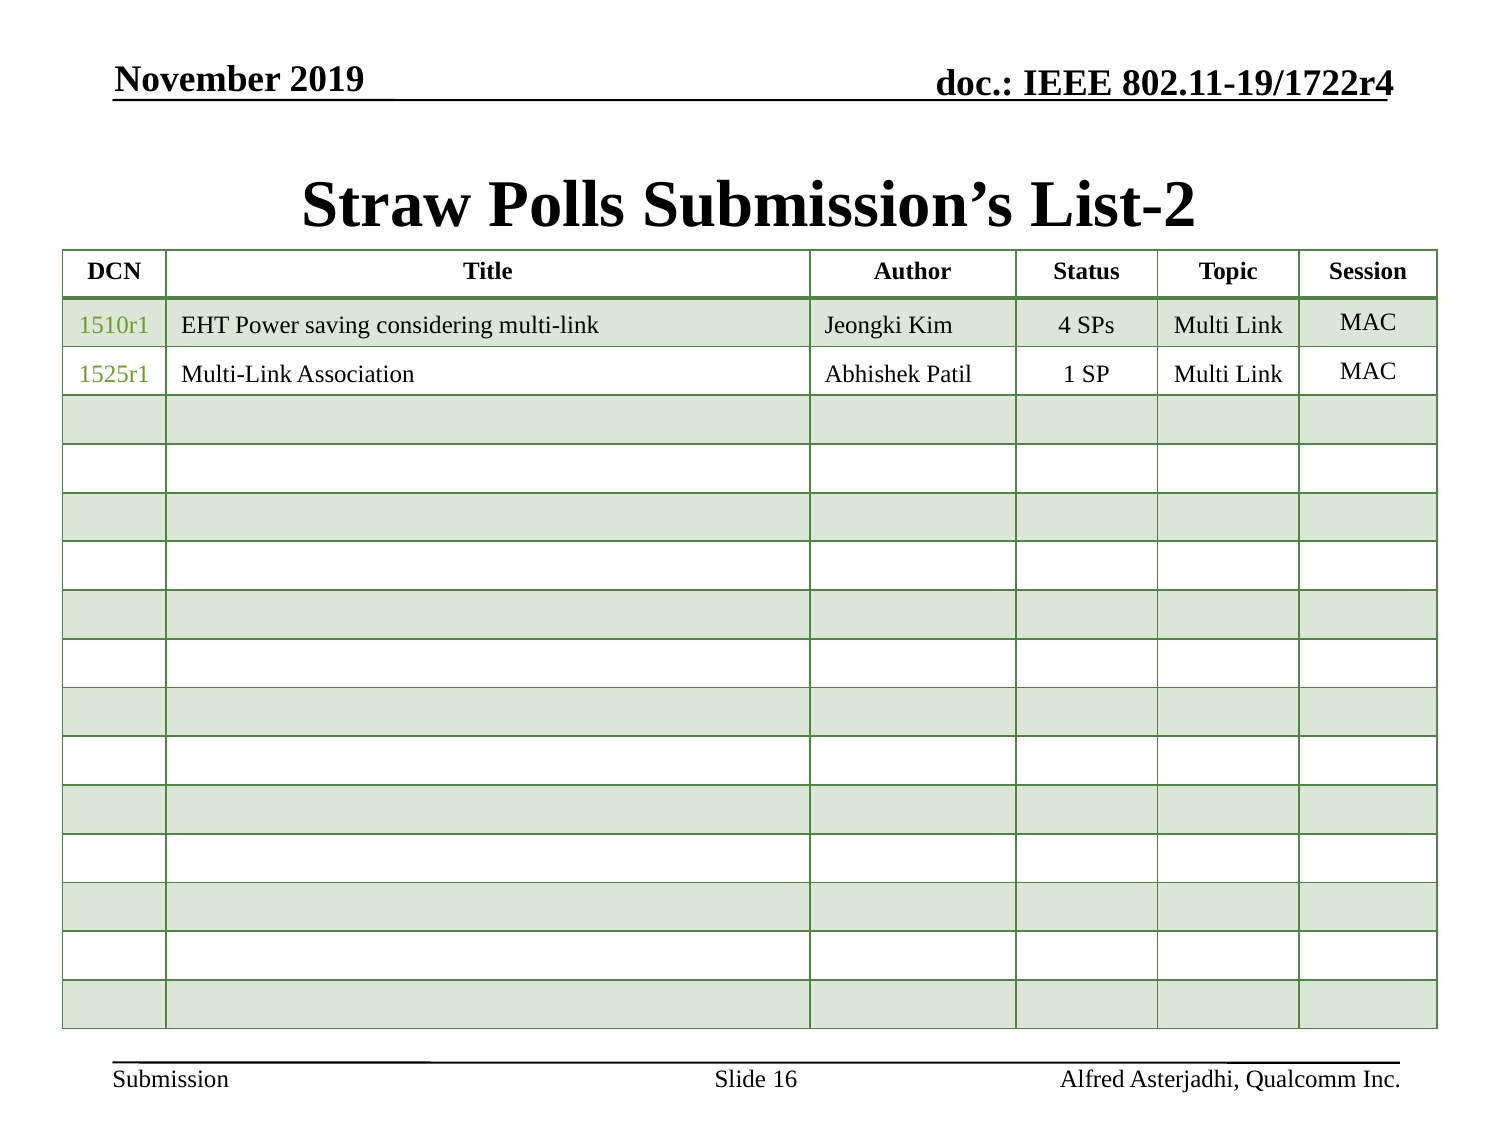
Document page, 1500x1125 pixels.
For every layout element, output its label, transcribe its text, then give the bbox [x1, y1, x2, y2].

table_cell [1300, 932, 1436, 979]
table_cell [1017, 932, 1157, 979]
table_cell [1300, 835, 1436, 882]
table_cell [1300, 396, 1436, 443]
table_cell [1017, 542, 1157, 589]
table_cell [1300, 591, 1436, 638]
table_cell 1510r1 [63, 300, 165, 346]
table_cell [1300, 640, 1436, 687]
table_cell [63, 737, 165, 784]
table_cell [1300, 786, 1436, 833]
table_cell [811, 445, 1015, 492]
table_cell Abhishek Patil [811, 347, 1015, 394]
table_cell [1158, 883, 1298, 930]
table_cell [1017, 396, 1157, 443]
table_cell [1158, 835, 1298, 882]
table_cell [167, 494, 809, 540]
table_cell [63, 542, 165, 589]
table_cell [1158, 640, 1298, 687]
table_cell [1158, 445, 1298, 492]
table_cell [1300, 981, 1436, 1028]
table_cell [811, 835, 1015, 882]
table_cell 1 SP [1017, 347, 1157, 394]
table_cell [63, 494, 165, 540]
table_cell [167, 981, 809, 1028]
table_cell [63, 981, 165, 1028]
table_cell [1017, 688, 1157, 735]
table_cell MAC [1300, 300, 1436, 346]
table_cell [811, 981, 1015, 1028]
table_cell [811, 542, 1015, 589]
table_cell [1017, 786, 1157, 833]
table_cell [811, 494, 1015, 540]
table_header Session [1300, 251, 1436, 296]
table_cell Multi Link [1158, 300, 1298, 346]
table_header Topic [1158, 251, 1298, 296]
table_cell [1158, 494, 1298, 540]
table_cell Multi-Link Association [167, 347, 809, 394]
table_cell MAC [1300, 347, 1436, 394]
table_cell [167, 835, 809, 882]
table_cell [811, 883, 1015, 930]
table_cell [167, 688, 809, 735]
table_header Status [1017, 251, 1157, 296]
table_cell [811, 932, 1015, 979]
table_cell [63, 396, 165, 443]
table_header Author [811, 251, 1015, 296]
table_header DCN [63, 251, 165, 296]
table_cell [167, 396, 809, 443]
table_cell [1158, 591, 1298, 638]
table_cell [1158, 786, 1298, 833]
table_cell [1300, 883, 1436, 930]
table_cell Jeongki Kim [811, 300, 1015, 346]
table_cell [1017, 981, 1157, 1028]
table_cell [1300, 445, 1436, 492]
table_cell 4 SPs [1017, 300, 1157, 346]
table_cell 1525r1 [63, 347, 165, 394]
footer Alfred Asterjadhi, Qualcomm Inc. [878, 1061, 1402, 1093]
table_cell [811, 688, 1015, 735]
table_cell [167, 737, 809, 784]
table_cell EHT Power saving considering multi-link [167, 300, 809, 346]
table_cell [1017, 591, 1157, 638]
table_cell [811, 640, 1015, 687]
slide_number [114, 54, 423, 100]
table_cell [167, 542, 809, 589]
table_cell [811, 396, 1015, 443]
table_cell [1158, 737, 1298, 784]
table_cell [811, 737, 1015, 784]
table_cell [63, 835, 165, 882]
table_cell [63, 932, 165, 979]
slide_number Slide 16 [712, 1061, 800, 1123]
table_cell [63, 445, 165, 492]
table_cell [63, 591, 165, 638]
table_cell [1158, 688, 1298, 735]
table_cell [1017, 737, 1157, 784]
table_cell [1017, 883, 1157, 930]
table_cell [167, 445, 809, 492]
table_cell [1300, 494, 1436, 540]
table_cell [1158, 542, 1298, 589]
table_cell [167, 591, 809, 638]
table_header Title [167, 251, 809, 296]
table_cell [167, 640, 809, 687]
table_cell [63, 786, 165, 833]
table_cell [1300, 542, 1436, 589]
table_cell [1017, 640, 1157, 687]
table_cell [63, 688, 165, 735]
table_cell [1158, 981, 1298, 1028]
table_cell [1017, 445, 1157, 492]
table_cell [1158, 932, 1298, 979]
table_cell [1300, 737, 1436, 784]
table_cell [1017, 494, 1157, 540]
title Straw Polls Submission’s List-2 [112, 112, 1388, 249]
table_cell [167, 786, 809, 833]
table_cell [167, 932, 809, 979]
table_cell [811, 591, 1015, 638]
table_cell [1017, 835, 1157, 882]
table_cell [167, 883, 809, 930]
table_cell [63, 883, 165, 930]
table_cell [1300, 688, 1436, 735]
table_cell [811, 786, 1015, 833]
table_cell Multi Link [1158, 347, 1298, 394]
table_cell [1158, 396, 1298, 443]
table_cell [63, 640, 165, 687]
